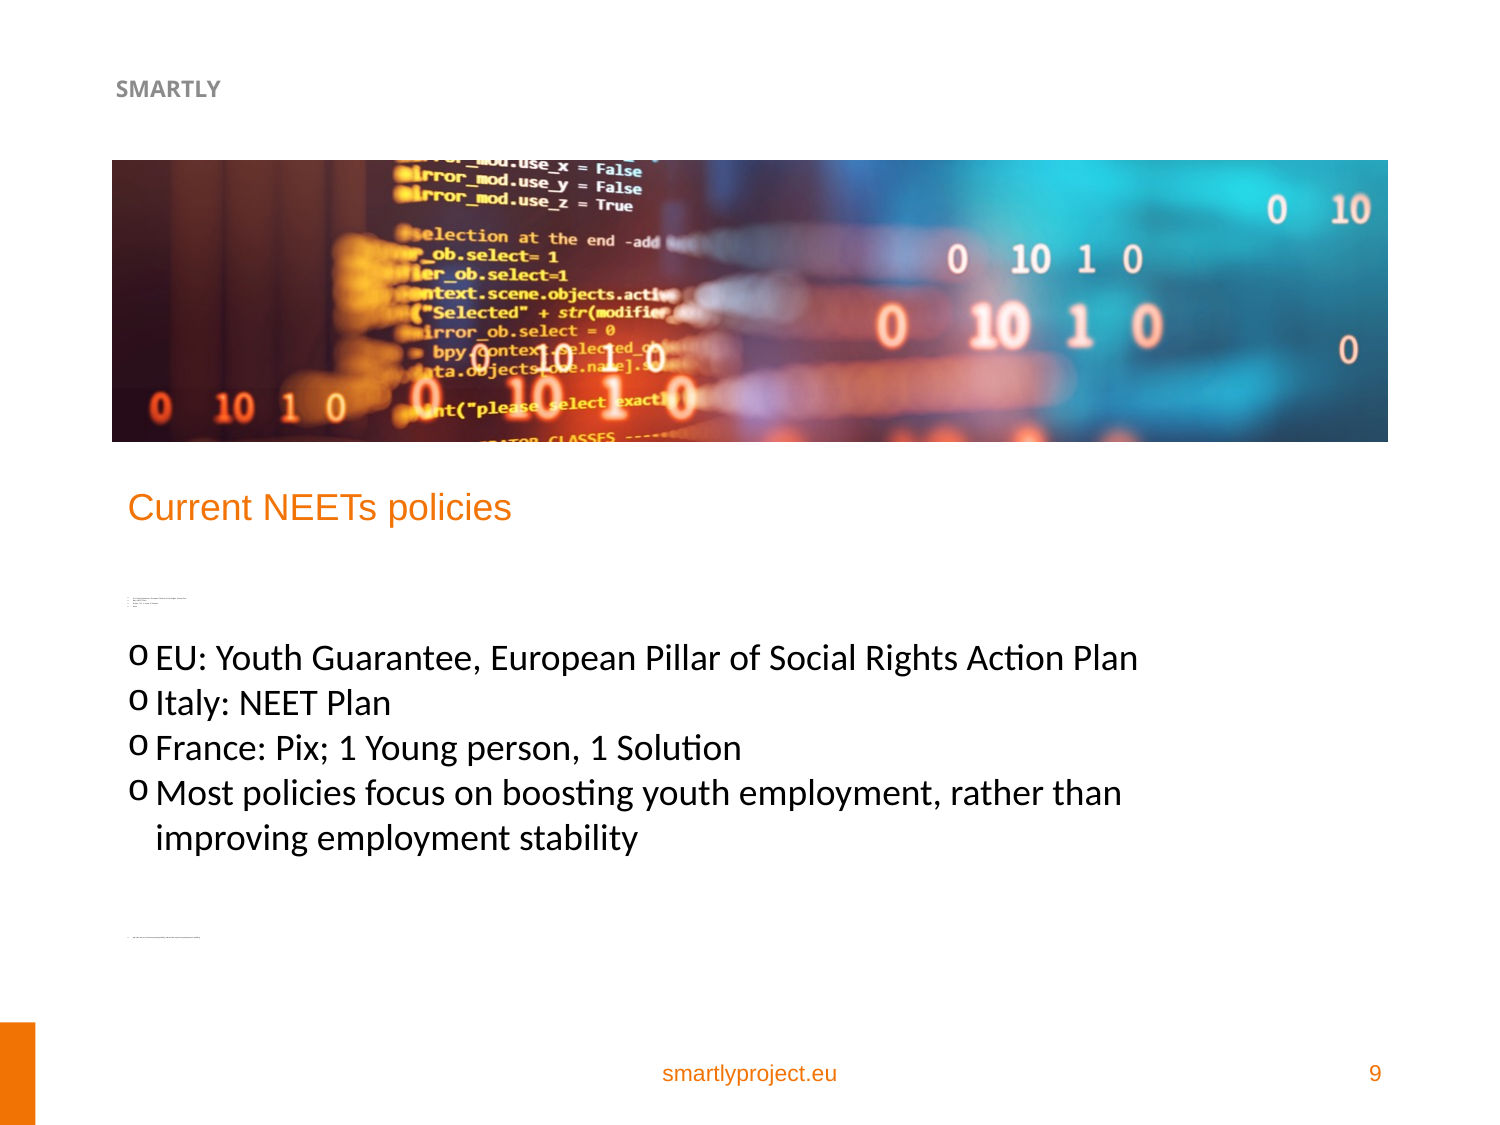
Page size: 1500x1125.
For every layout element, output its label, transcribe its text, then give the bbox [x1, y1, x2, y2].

text_box EU: Youth Guarantee, European Pillar of Social Rights Action Plan Italy: NEET Plan France: Pix; 1 Young person, 1 Solution Most policies focus on boosting youth employment, rather than improving employment stability [112, 625, 1238, 866]
list EU: Youth Guarantee, European Pillar of Social Rights Action Plan Italy: NEET Plan France: Pix, 1 Youth, 1 Solution Most policies aim at increasing employability, rather than improving employment stability [112, 576, 1388, 963]
footer smartlyproject.eu [496, 1042, 1004, 1103]
picture [112, 160, 1388, 442]
slide_number 9 [1059, 1042, 1397, 1103]
subtitle Current NEETs policies [112, 468, 1388, 549]
